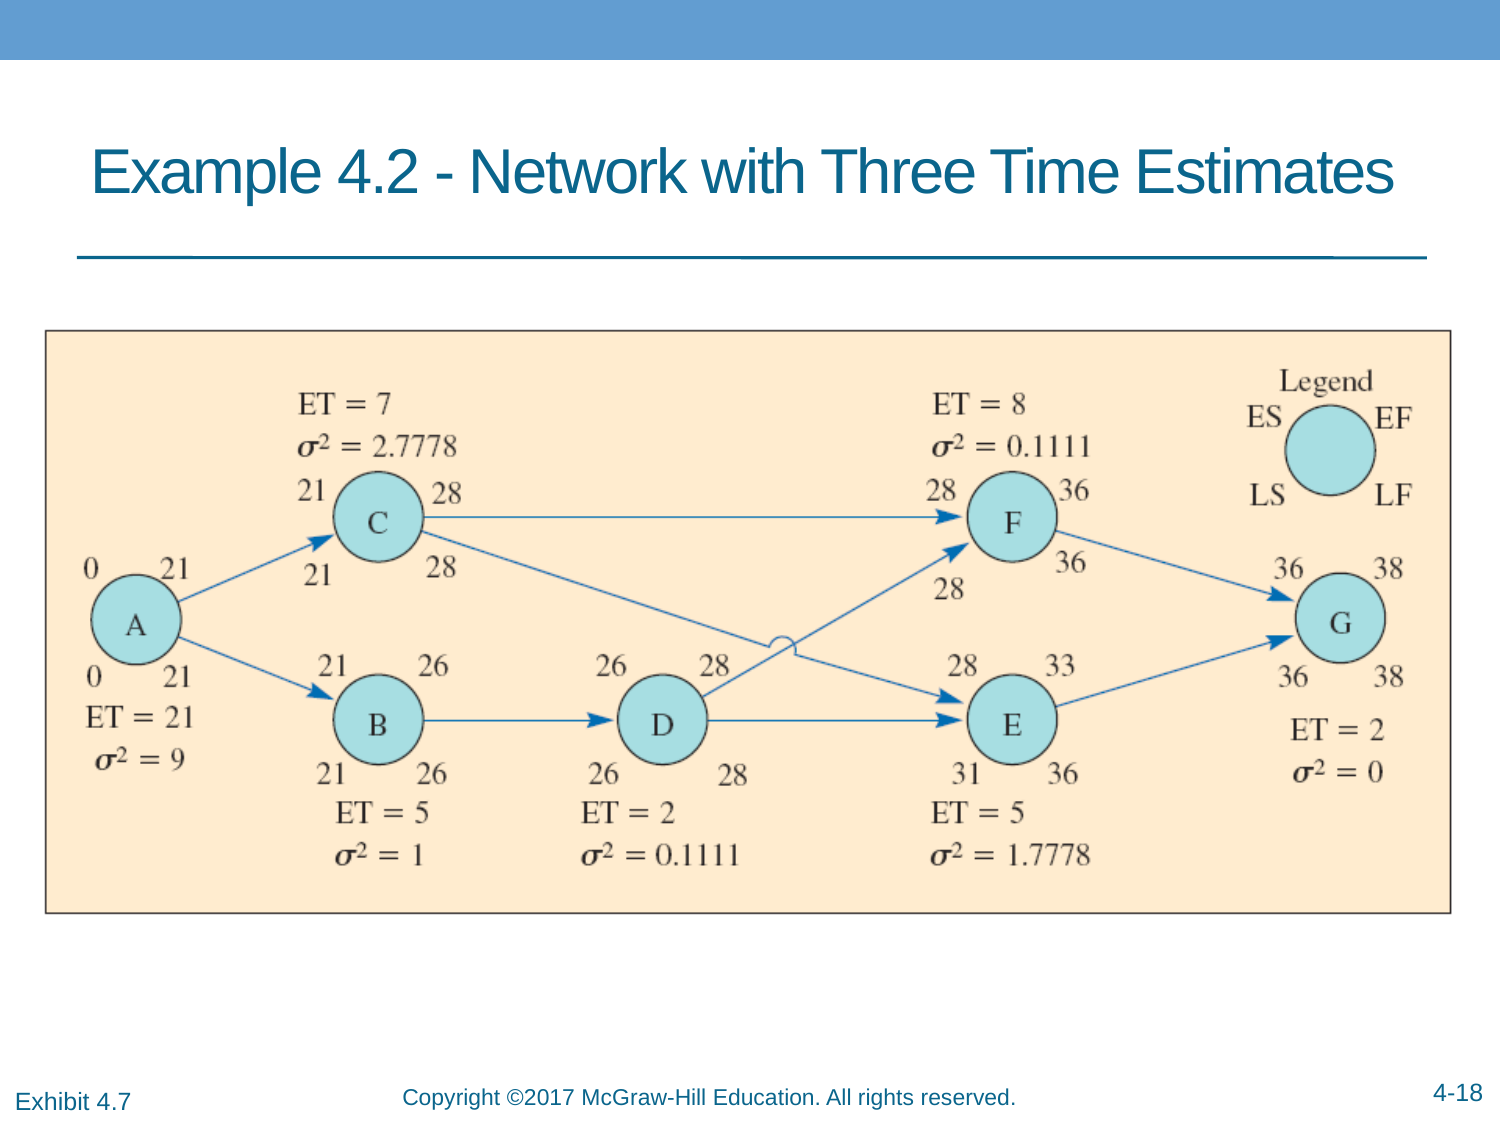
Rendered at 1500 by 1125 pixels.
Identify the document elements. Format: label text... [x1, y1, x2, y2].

title Example 4.2 - Network with Three Time Estimates [75, 87, 1425, 250]
slide_number 4-18 [1323, 1068, 1499, 1123]
picture [38, 324, 1462, 919]
text_box Exhibit 4.7 [0, 1078, 413, 1123]
picture [506, 1089, 523, 1105]
